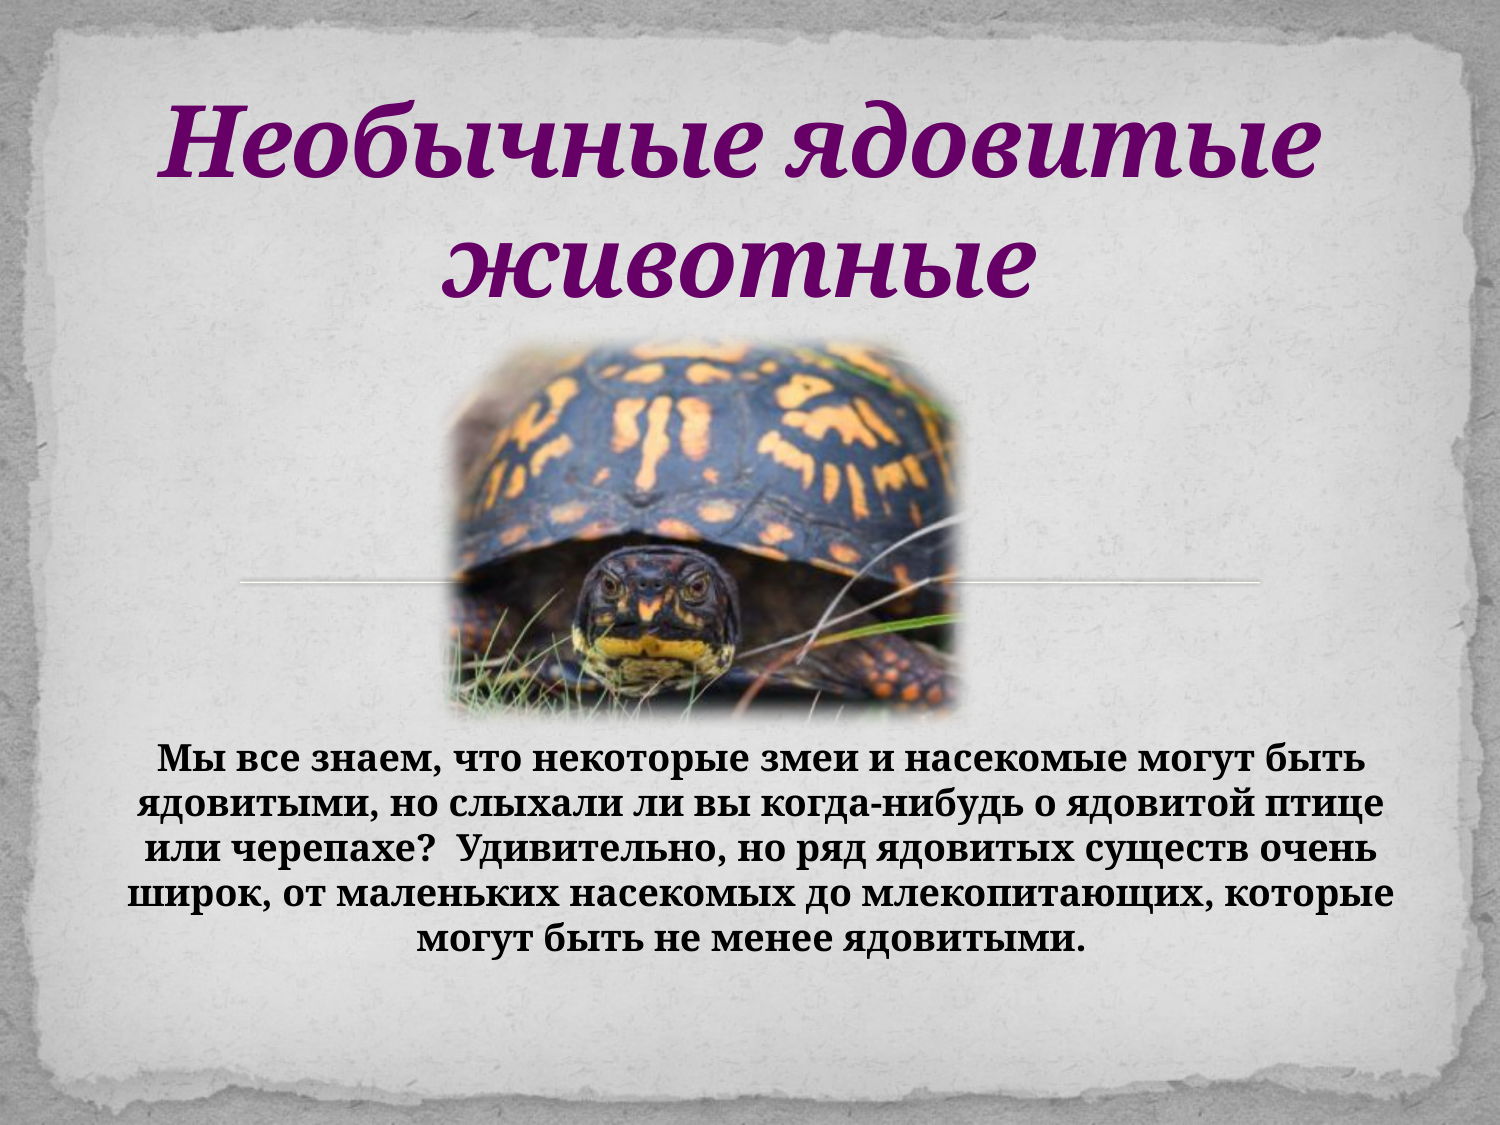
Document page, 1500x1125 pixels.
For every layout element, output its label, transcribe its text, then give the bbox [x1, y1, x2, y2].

picture [433, 327, 973, 730]
title Необычные ядовитые животные [58, 93, 1422, 325]
text_box Мы все знаем, что некоторые змеи и насекомые могут быть ядовитыми, но слыхали ли вы когда-нибудь о ядовитой птице или черепахе? Удивительно, но ряд ядовитых существ очень широк, от маленьких насекомых до млекопитающих, которые могут быть не менее ядовитыми. [93, 726, 1430, 967]
